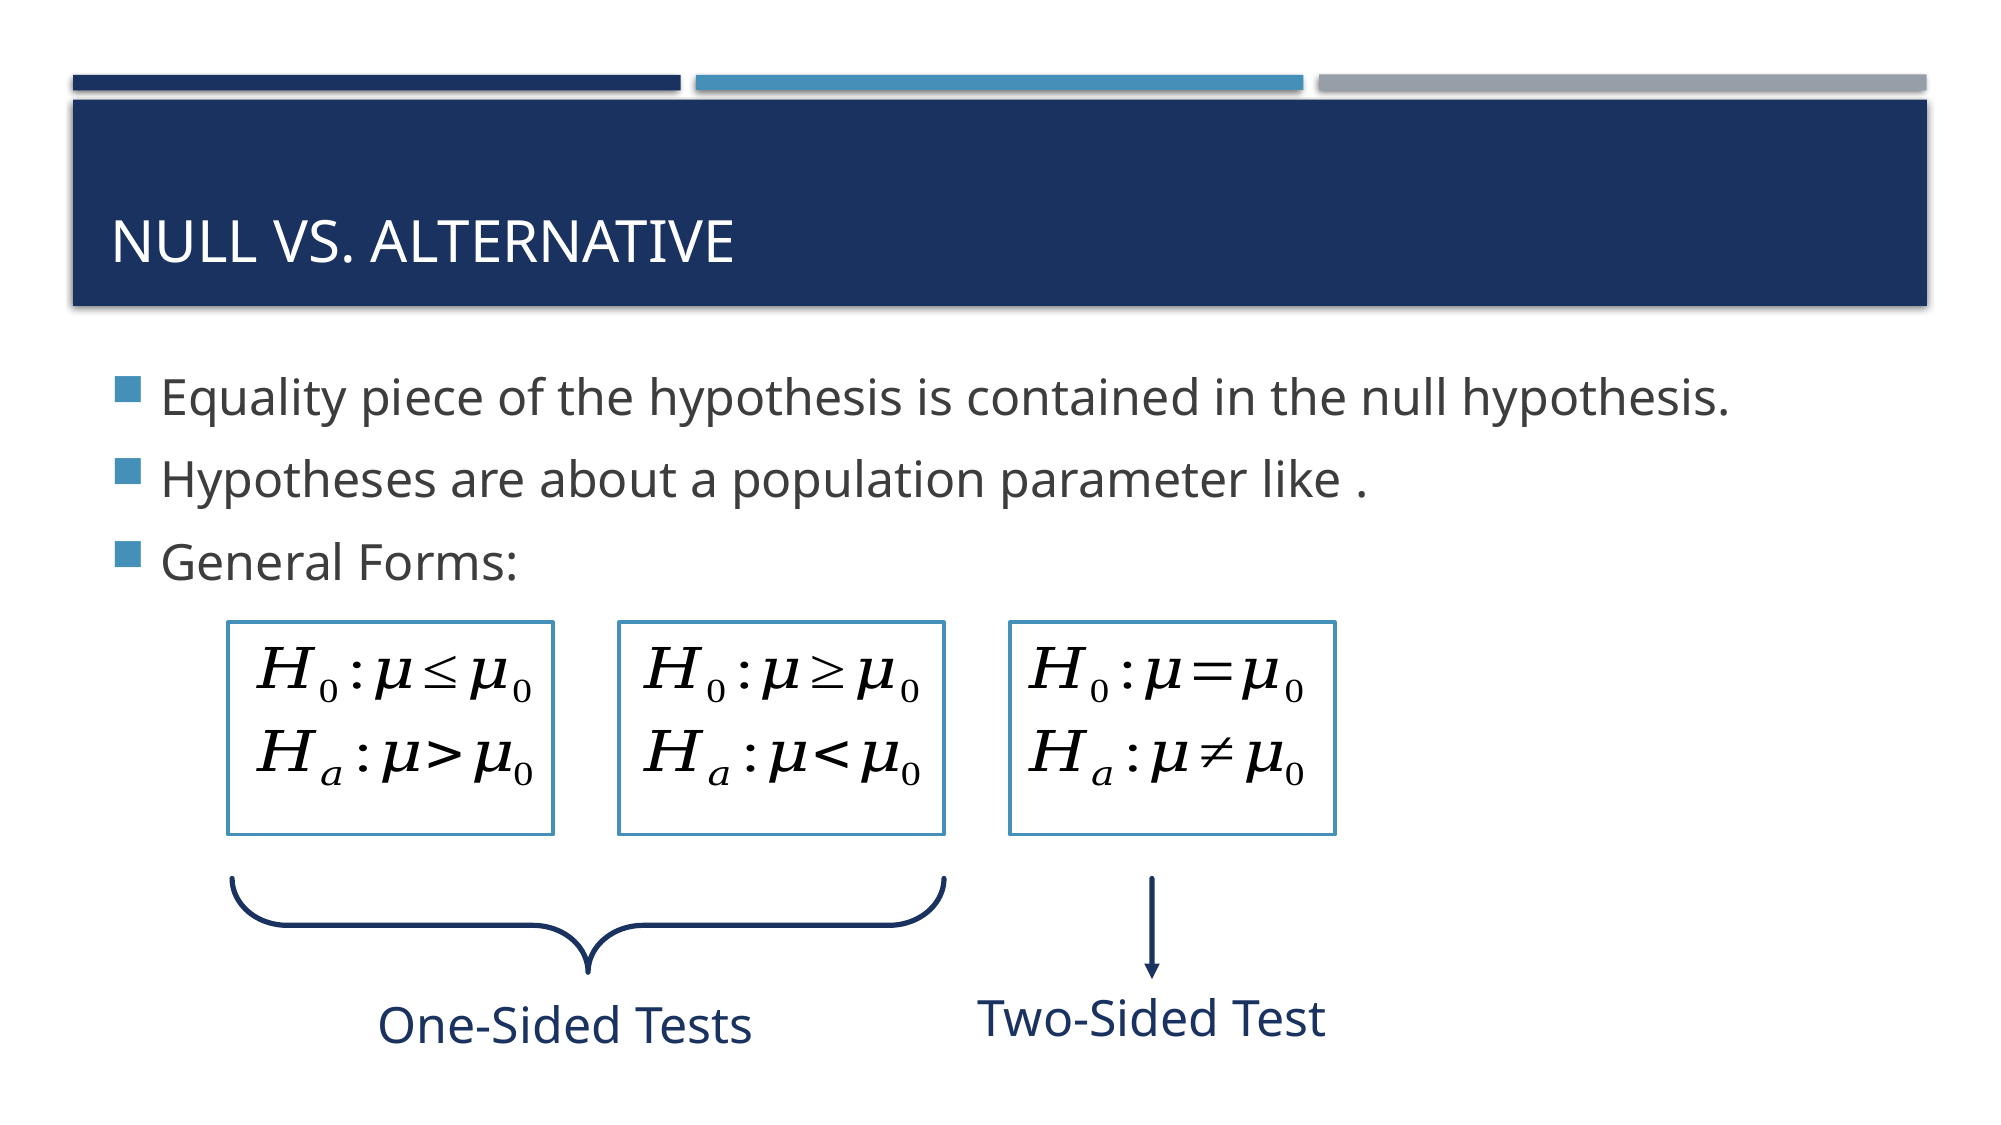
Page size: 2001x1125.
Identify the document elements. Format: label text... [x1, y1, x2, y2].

text_box Two-Sided Test [962, 979, 1342, 1054]
text_box One-Sided Tests [362, 985, 769, 1061]
text_box [617, 620, 946, 836]
title Null vs. Alternative [95, 119, 1905, 282]
text_box [226, 620, 555, 836]
text_box [231, 877, 946, 974]
text_box [1008, 620, 1337, 836]
